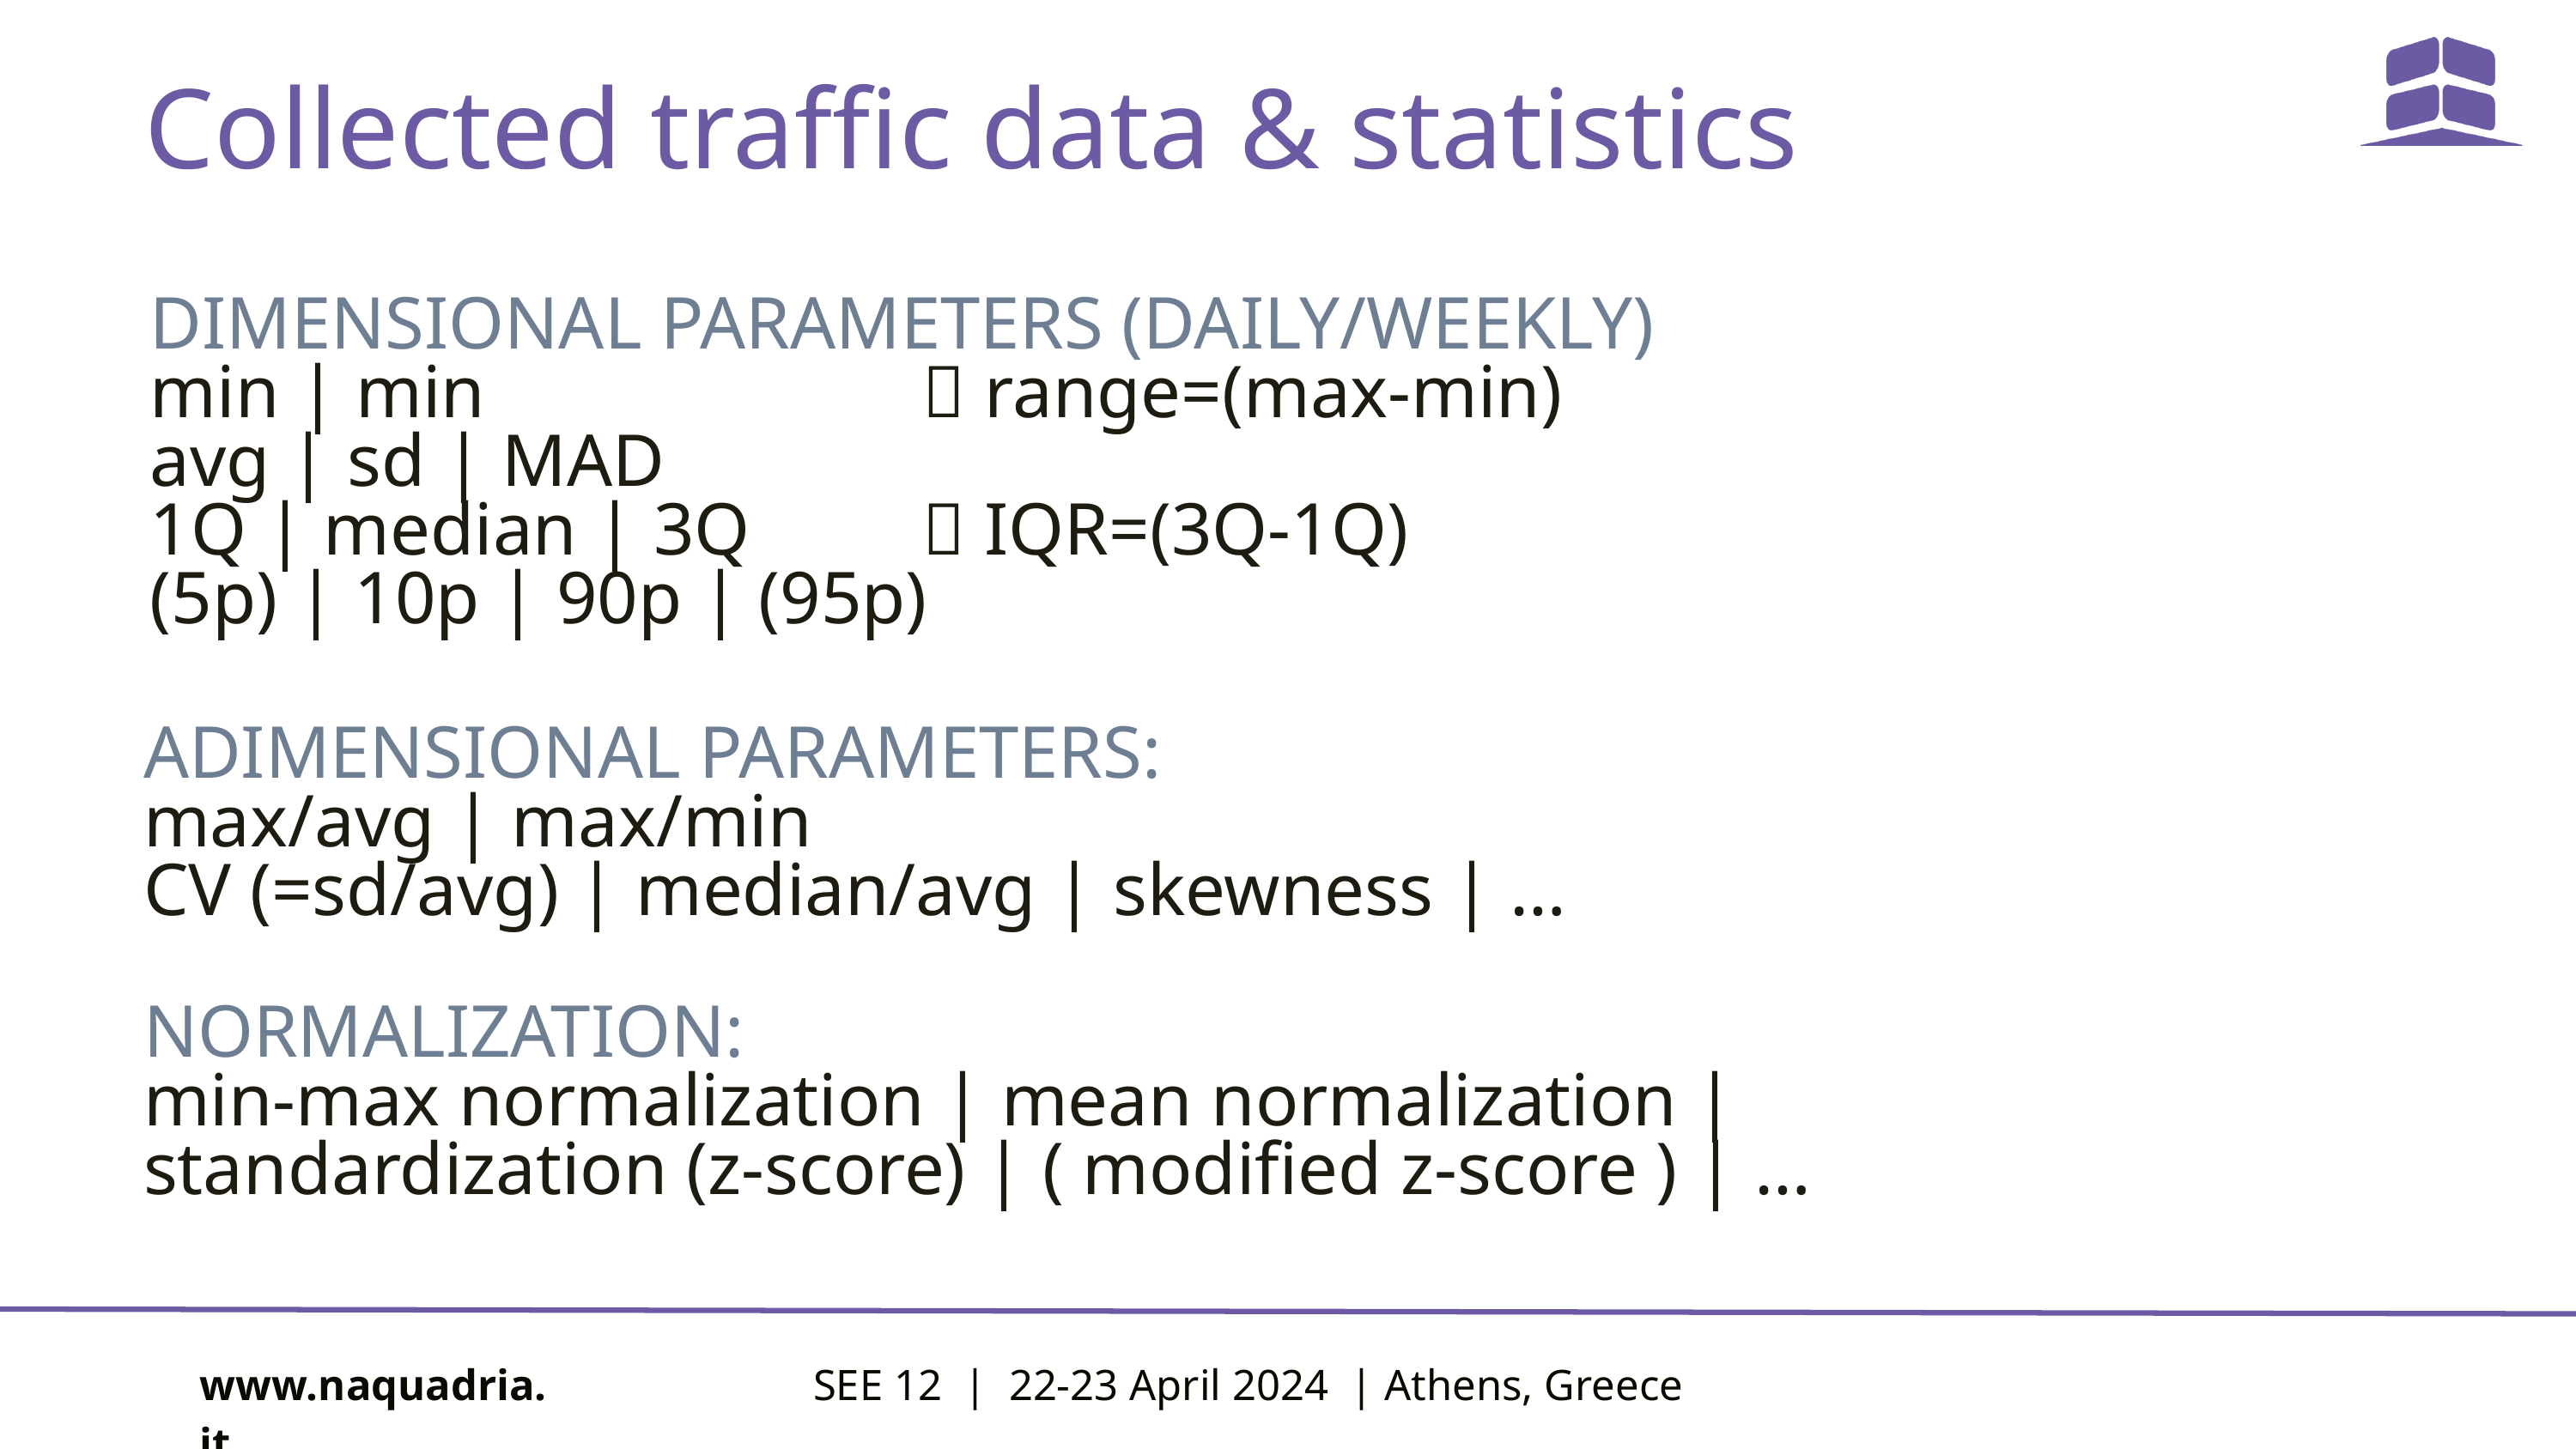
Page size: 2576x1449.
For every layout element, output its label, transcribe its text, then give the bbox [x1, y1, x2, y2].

text_box Collected traffic data & statistics [144, 80, 2351, 191]
text_box DIMENSIONAL PARAMETERS (DAILY/WEEKLY) min | min  range=(max-min) avg | sd | MAD 1Q | median | 3Q  IQR=(3Q-1Q) (5p) | 10p | 90p | (95p) [149, 294, 1960, 638]
text_box NORMALIZATION: min-max normalization | mean normalization | standardization (z-score) | ( modified z-score ) | … [143, 1003, 2072, 1210]
text_box SEE 12 | 22-23 April 2024 | Athens, Greece [672, 1349, 1825, 1409]
text_box ADIMENSIONAL PARAMETERS: max/avg | max/min CV (=sd/avg) | median/avg | skewness | … [143, 724, 1953, 931]
text_box [2360, 37, 2523, 146]
text_box www.naquadria.it [199, 1349, 550, 1449]
